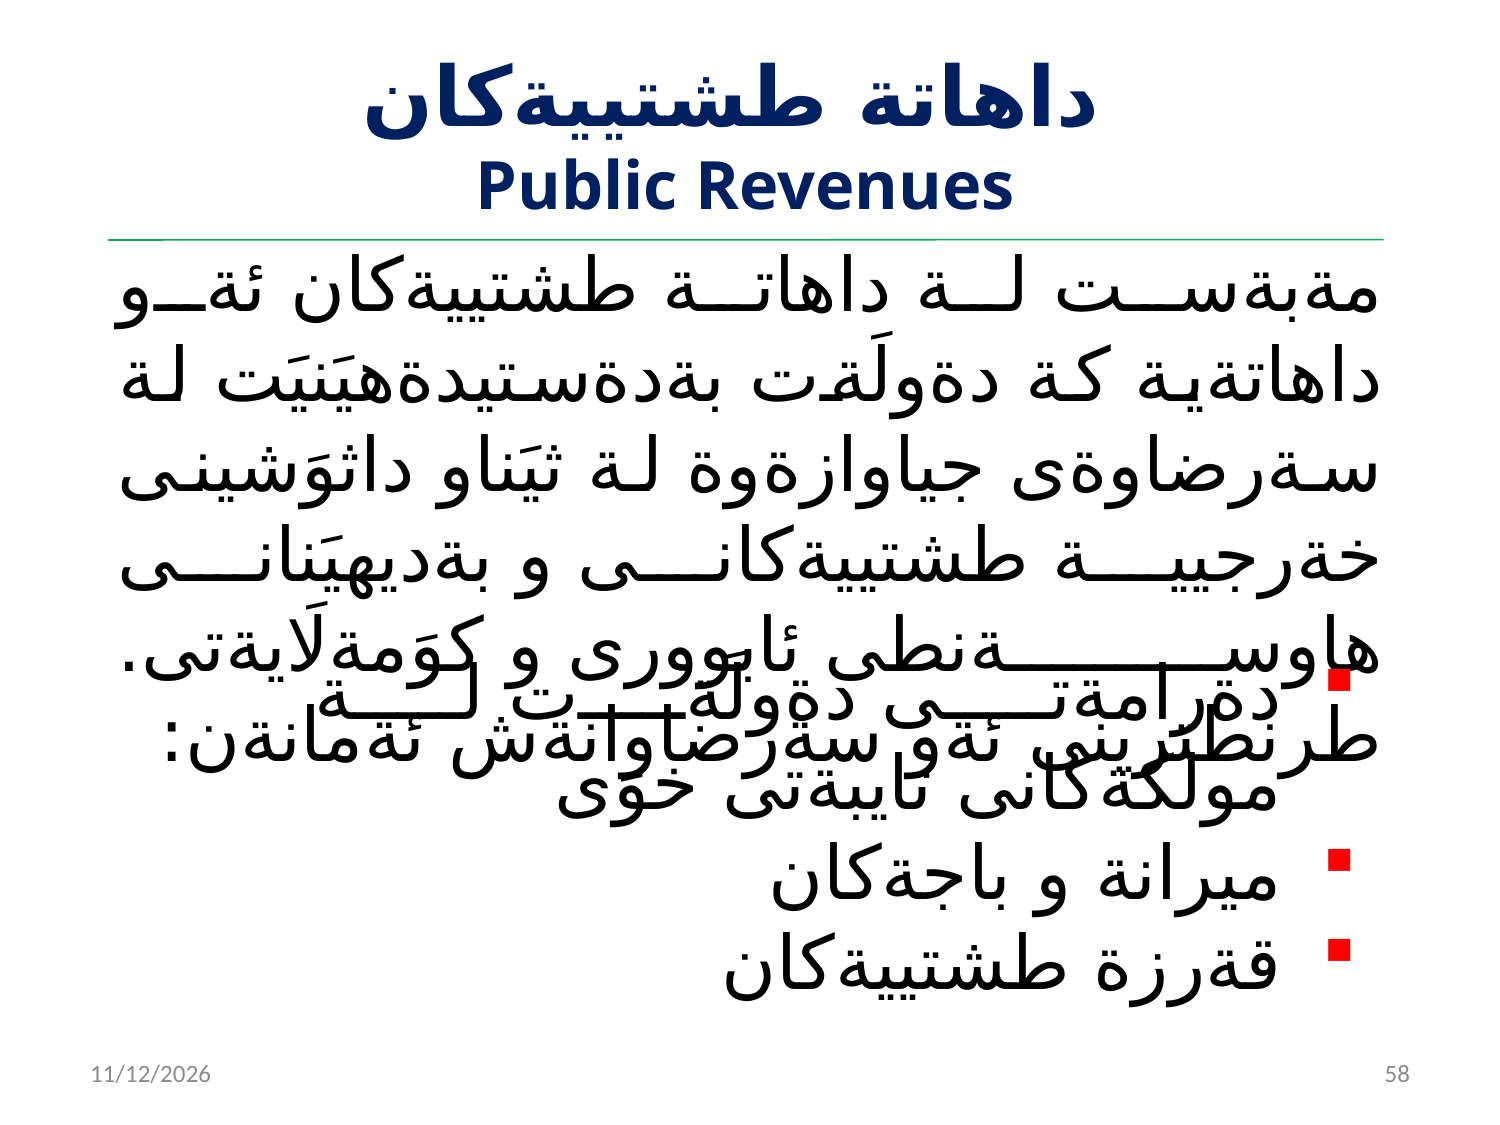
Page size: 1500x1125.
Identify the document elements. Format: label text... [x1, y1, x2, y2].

text_box مةبةست لة داهاتة طشتييةكان ئةو داهاتةية كة دةولَةت بةدةستيدةهيَنيَت لة سةرضاوةى جياوازةوة لة ثيَناو داثوَشينى خةرجيية طشتييةكانى و بةديهيَنانى هاوسةنطى ئابوورى و كوَمةلَايةتى. طرنطترينى ئةو سةرضاوانةش ئةمانةن: [103, 228, 1398, 784]
slide_number 58 [1074, 1042, 1425, 1103]
title ‌‌ ‌‌‌داهاتة طشتييةكان Public Revenues [103, 25, 1388, 228]
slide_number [75, 1042, 425, 1103]
text_box دةرامةتى دةولَةت لة مولكةكانى تايبةتى خوَى ميرانة و باجةكان قةرزة طشتييةكان [300, 637, 1372, 1013]
